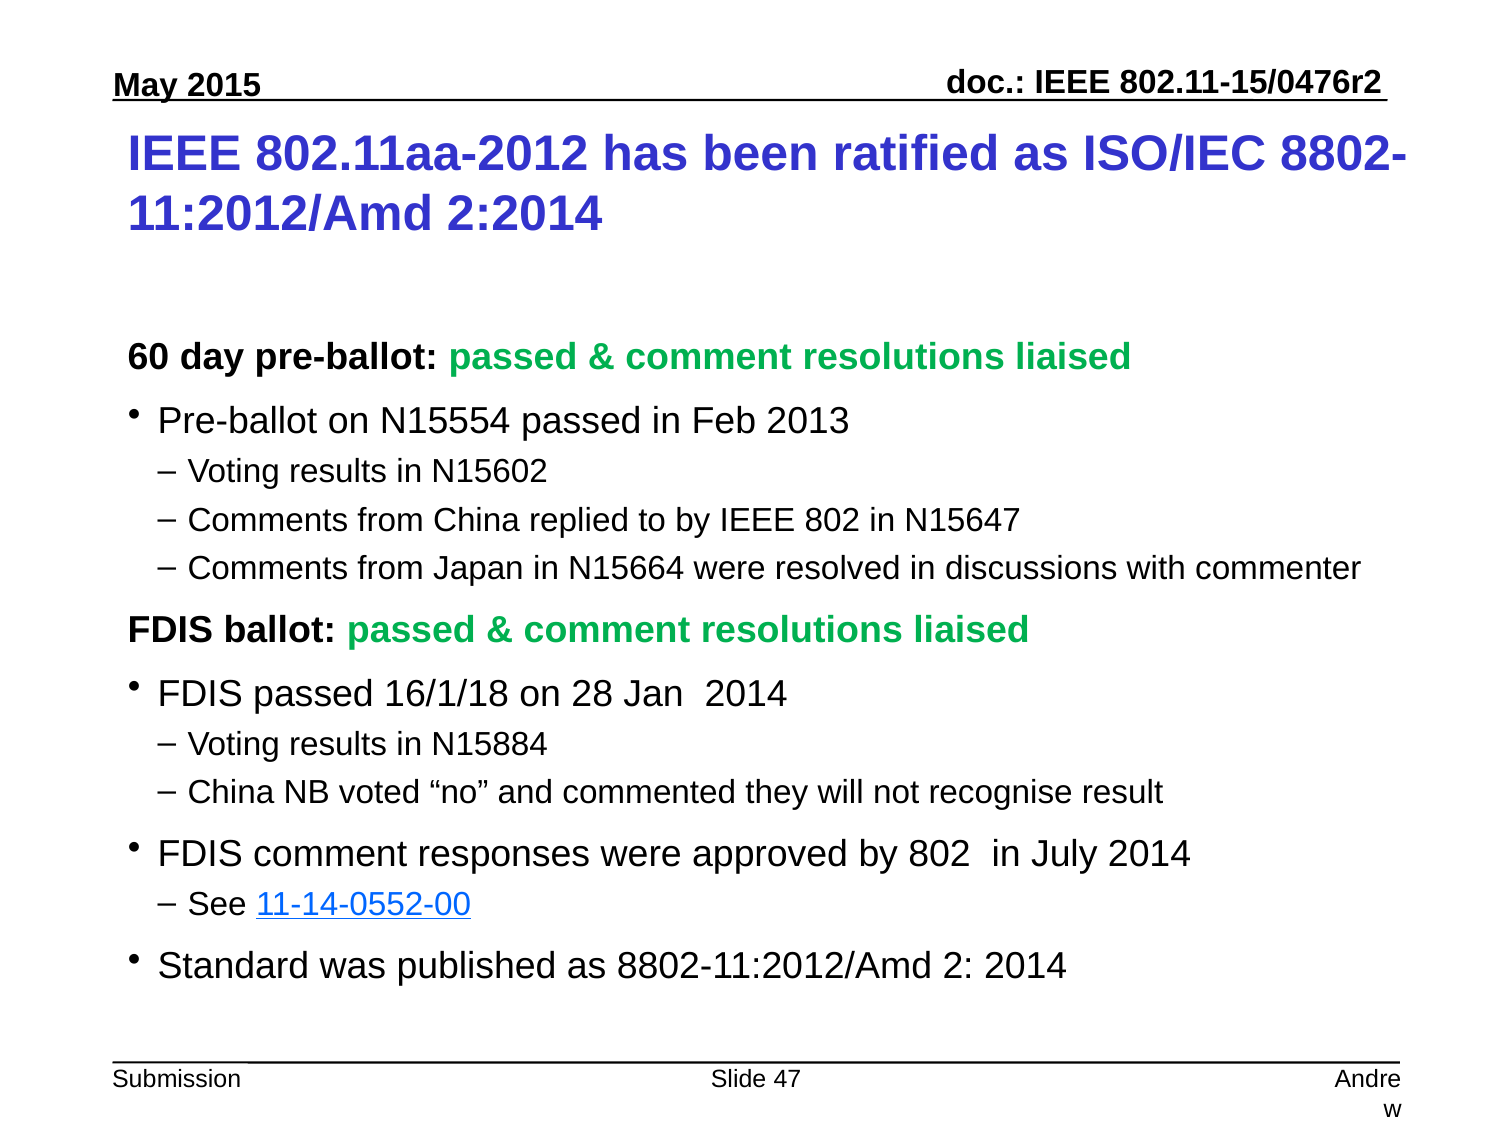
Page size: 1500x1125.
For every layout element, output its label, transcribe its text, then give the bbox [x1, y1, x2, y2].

list 60 day pre-ballot: passed & comment resolutions liaised Pre-ballot on N15554 passed in Feb 2013 Voting results in N15602 Comments from China replied to by IEEE 802 in N15647 Comments from Japan in N15664 were resolved in discussions with commenter FDIS ballot: passed & comment resolutions liaised FDIS passed 16/1/18 on 28 Jan 2014 Voting results in N15884 China NB voted “no” and commented they will not recognise result FDIS comment responses were approved by 802 in July 2014 See 11-14-0552-00 Standard was published as 8802-11:2012/Amd 2: 2014 [112, 324, 1388, 1000]
title IEEE 802.11aa-2012 has been ratified as ISO/IEC 8802-11:2012/Amd 2:2014 [112, 112, 1500, 288]
footer Andrew Myles, Cisco [1320, 1061, 1402, 1093]
slide_number Slide 47 [709, 1061, 803, 1093]
